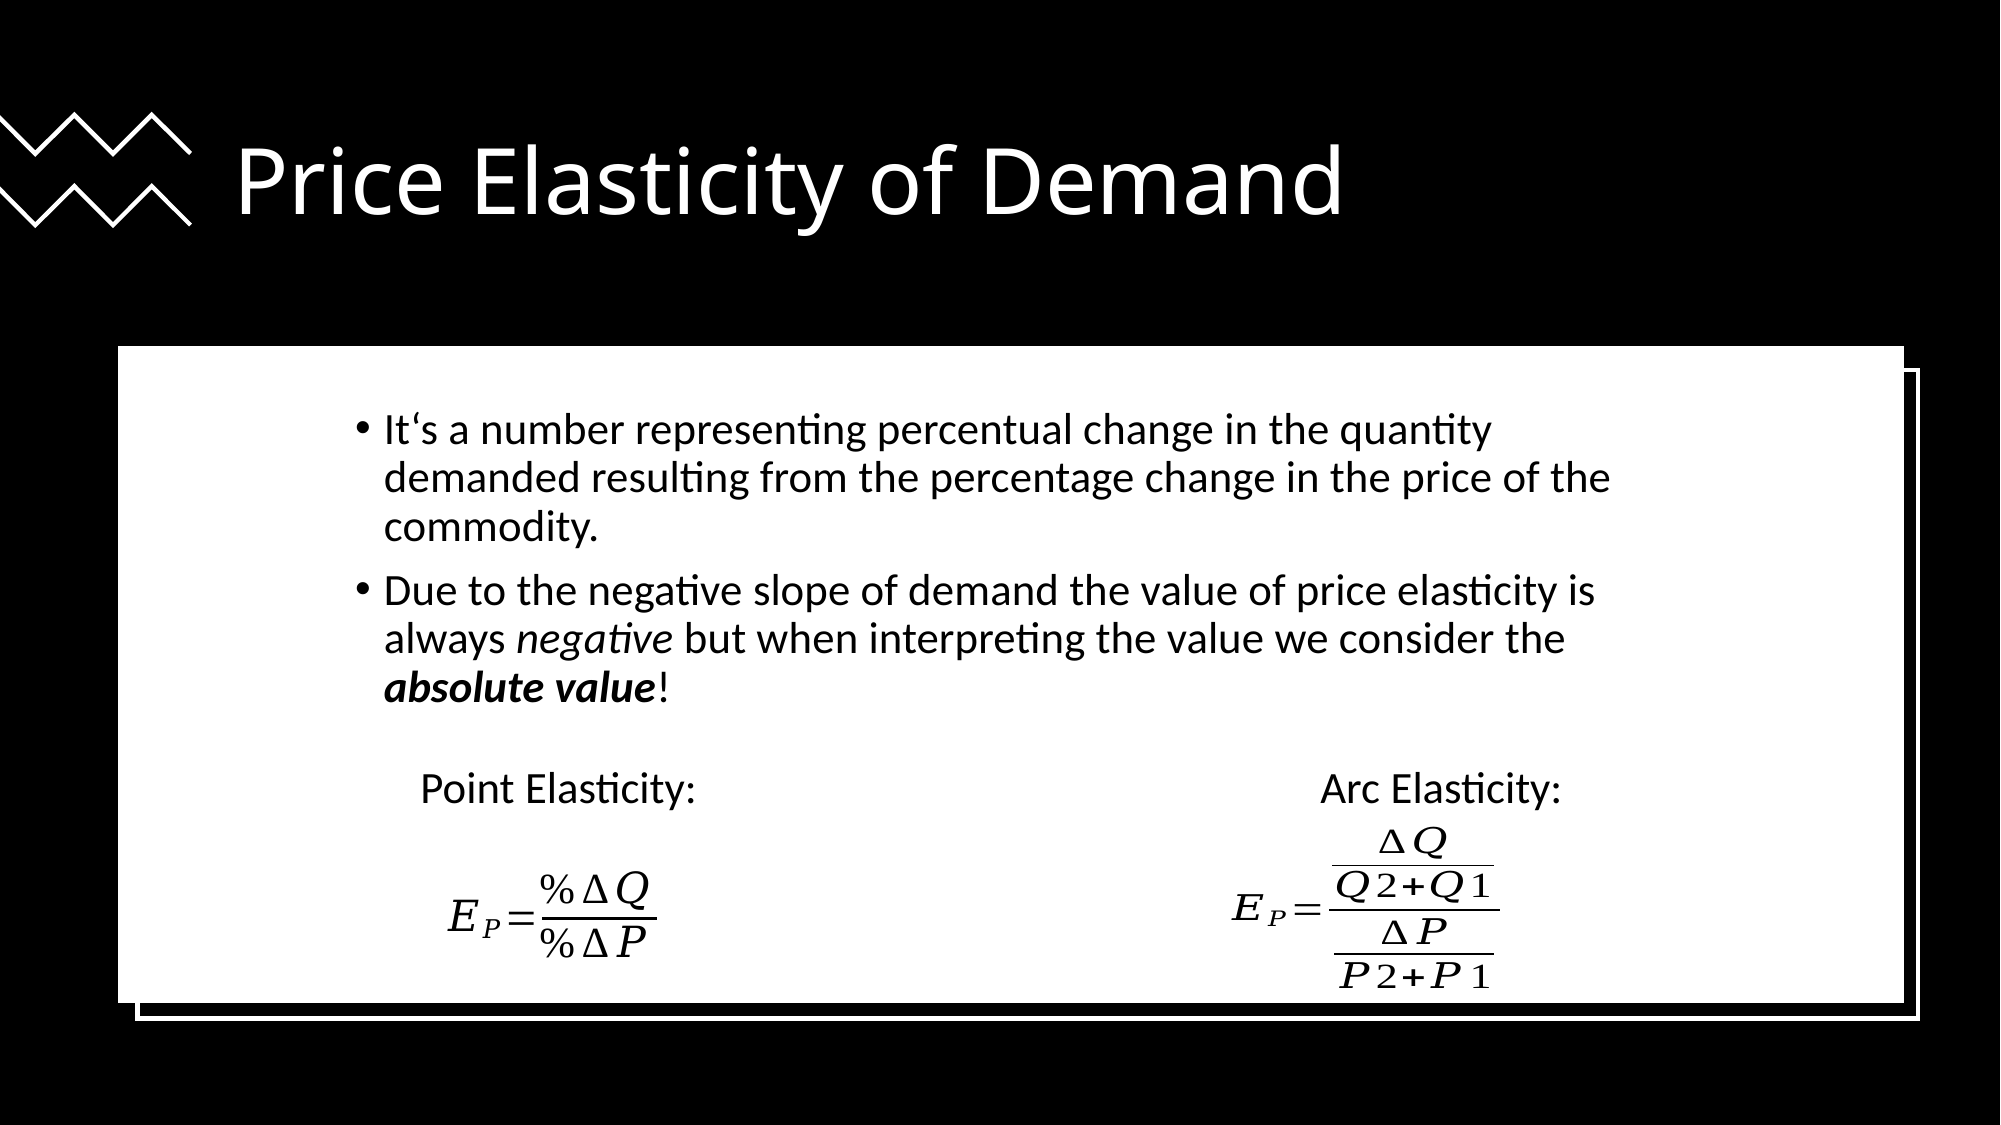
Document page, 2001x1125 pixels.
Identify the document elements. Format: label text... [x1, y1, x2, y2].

text_box [119, 348, 1902, 1002]
title Price Elasticity of Demand [218, 92, 1818, 278]
text_box [0, 0, 2000, 1125]
list It‘s a number representing percentual change in the quantity demanded resulting from the percentage change in the price of the commodity. Due to the negative slope of demand the value of price elasticity is always negative but when interpreting the value we consider the absolute value! [340, 397, 1702, 951]
text_box [0, 110, 194, 159]
text_box [136, 369, 1919, 1020]
text_box [0, 181, 194, 230]
text_box Point Elasticity: Arc Elasticity: [405, 751, 1578, 820]
